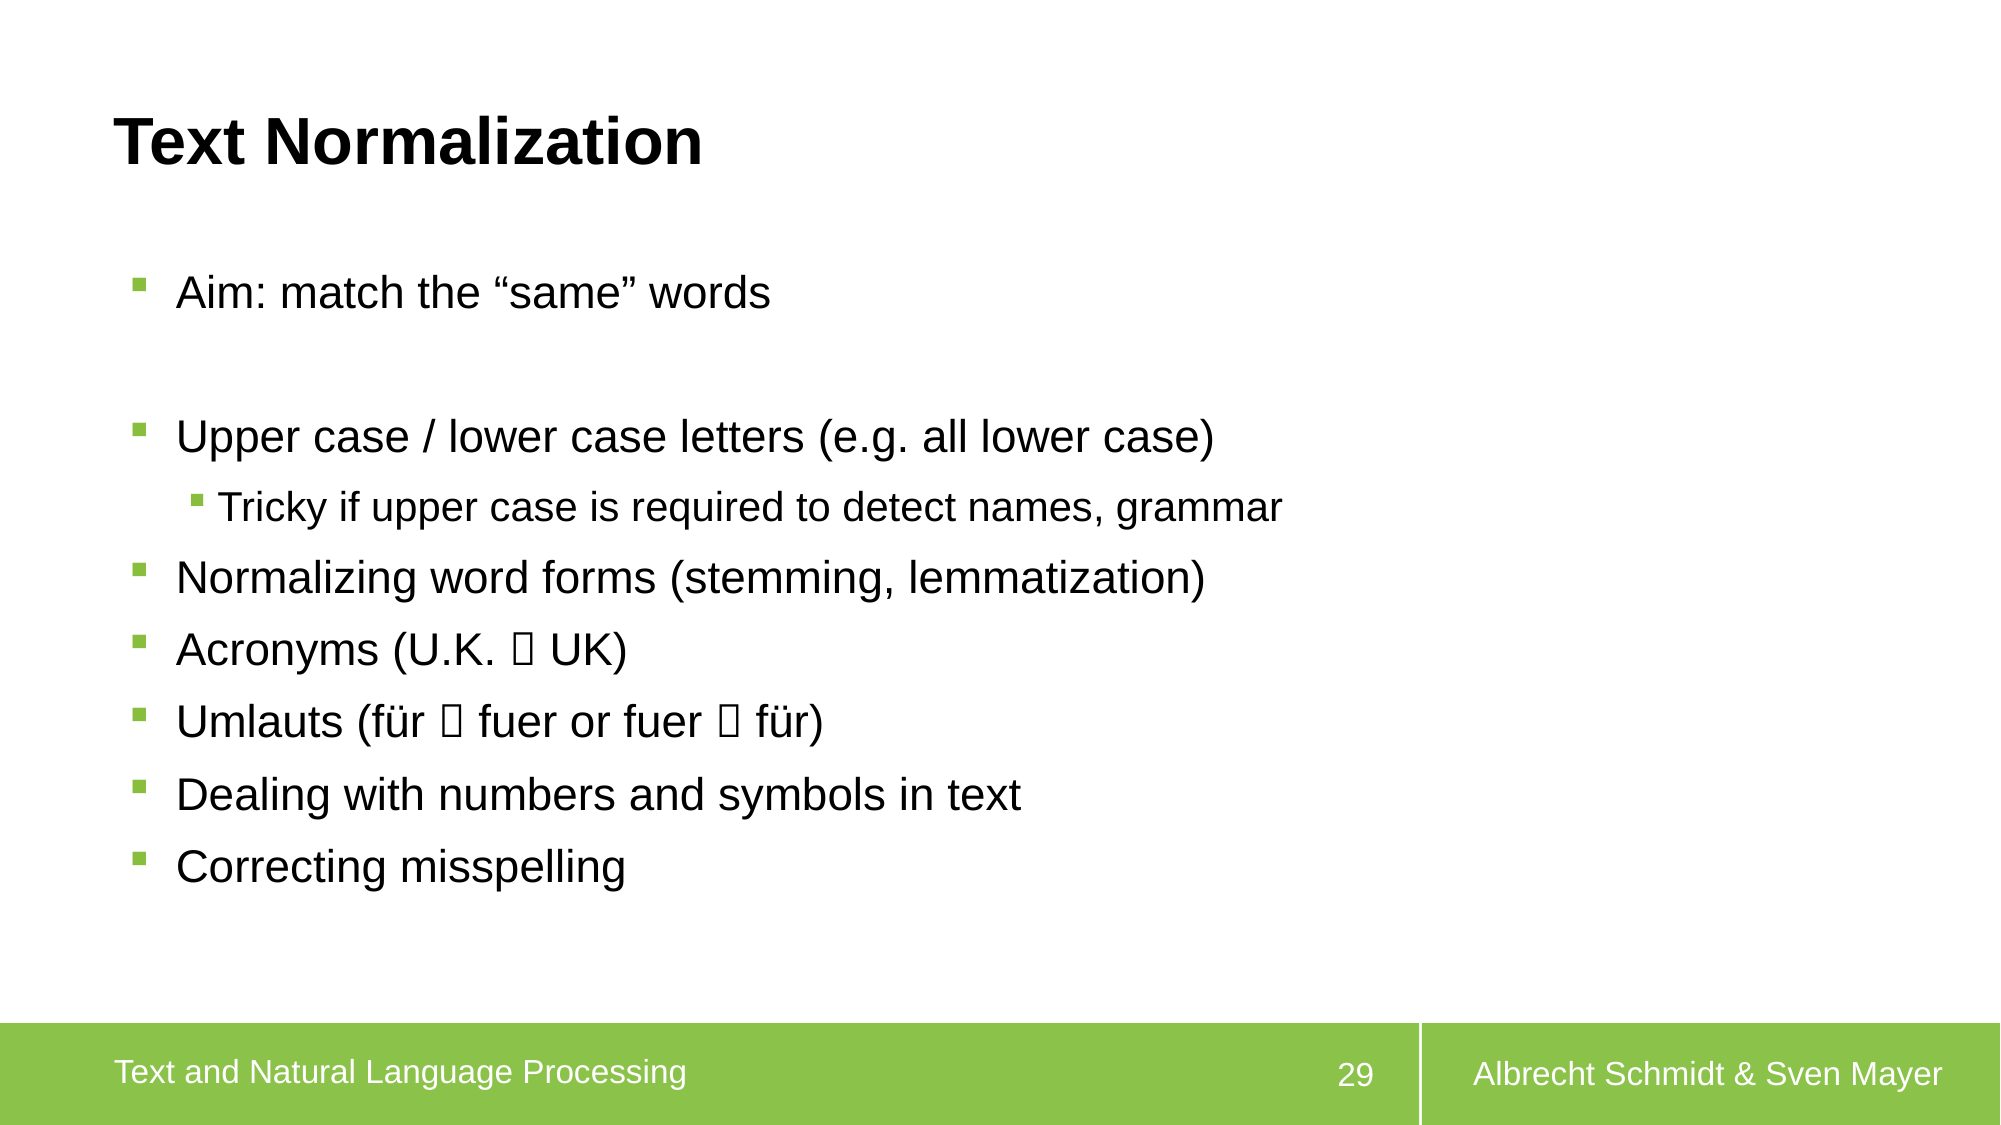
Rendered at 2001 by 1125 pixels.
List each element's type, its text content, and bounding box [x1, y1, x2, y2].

list Aim: match the “same” words Upper case / lower case letters (e.g. all lower case) Tricky if upper case is required to detect names, grammar Normalizing word forms (stemming, lemmatization) Acronyms (U.K.  UK) Umlauts (für  fuer or fuer  für) Dealing with numbers and symbols in text Correcting misspelling [114, 261, 1420, 1006]
title Text Normalization [114, 22, 1886, 179]
slide_number 29 [1260, 1043, 1390, 1104]
footer Albrecht Schmidt & Sven Mayer [1442, 1042, 1975, 1102]
